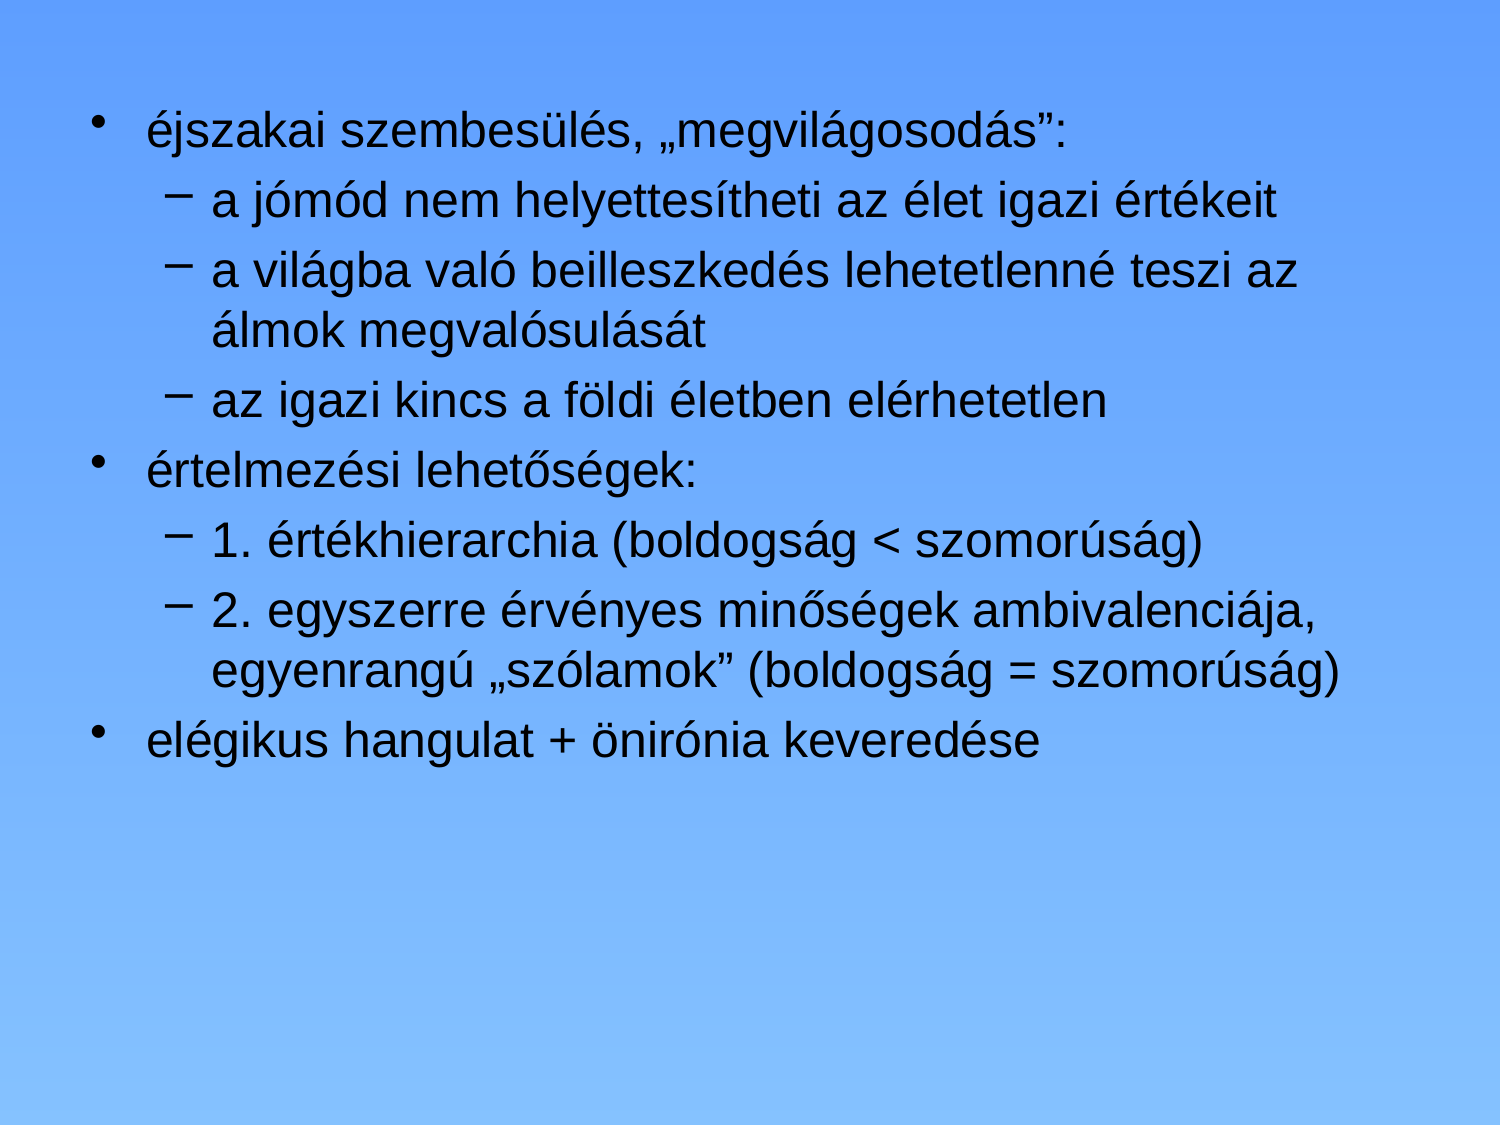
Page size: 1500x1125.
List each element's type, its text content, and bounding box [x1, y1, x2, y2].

list éjszakai szembesülés, „megvilágosodás”: a jómód nem helyettesítheti az élet igazi értékeit a világba való beilleszkedés lehetetlenné teszi az álmok megvalósulását az igazi kincs a földi életben elérhetetlen értelmezési lehetőségek: 1. értékhierarchia (boldogság < szomorúság) 2. egyszerre érvényes minőségek ambivalenciája, egyenrangú „szólamok” (boldogság = szomorúság) elégikus hangulat + önirónia keveredése [75, 90, 1425, 1005]
